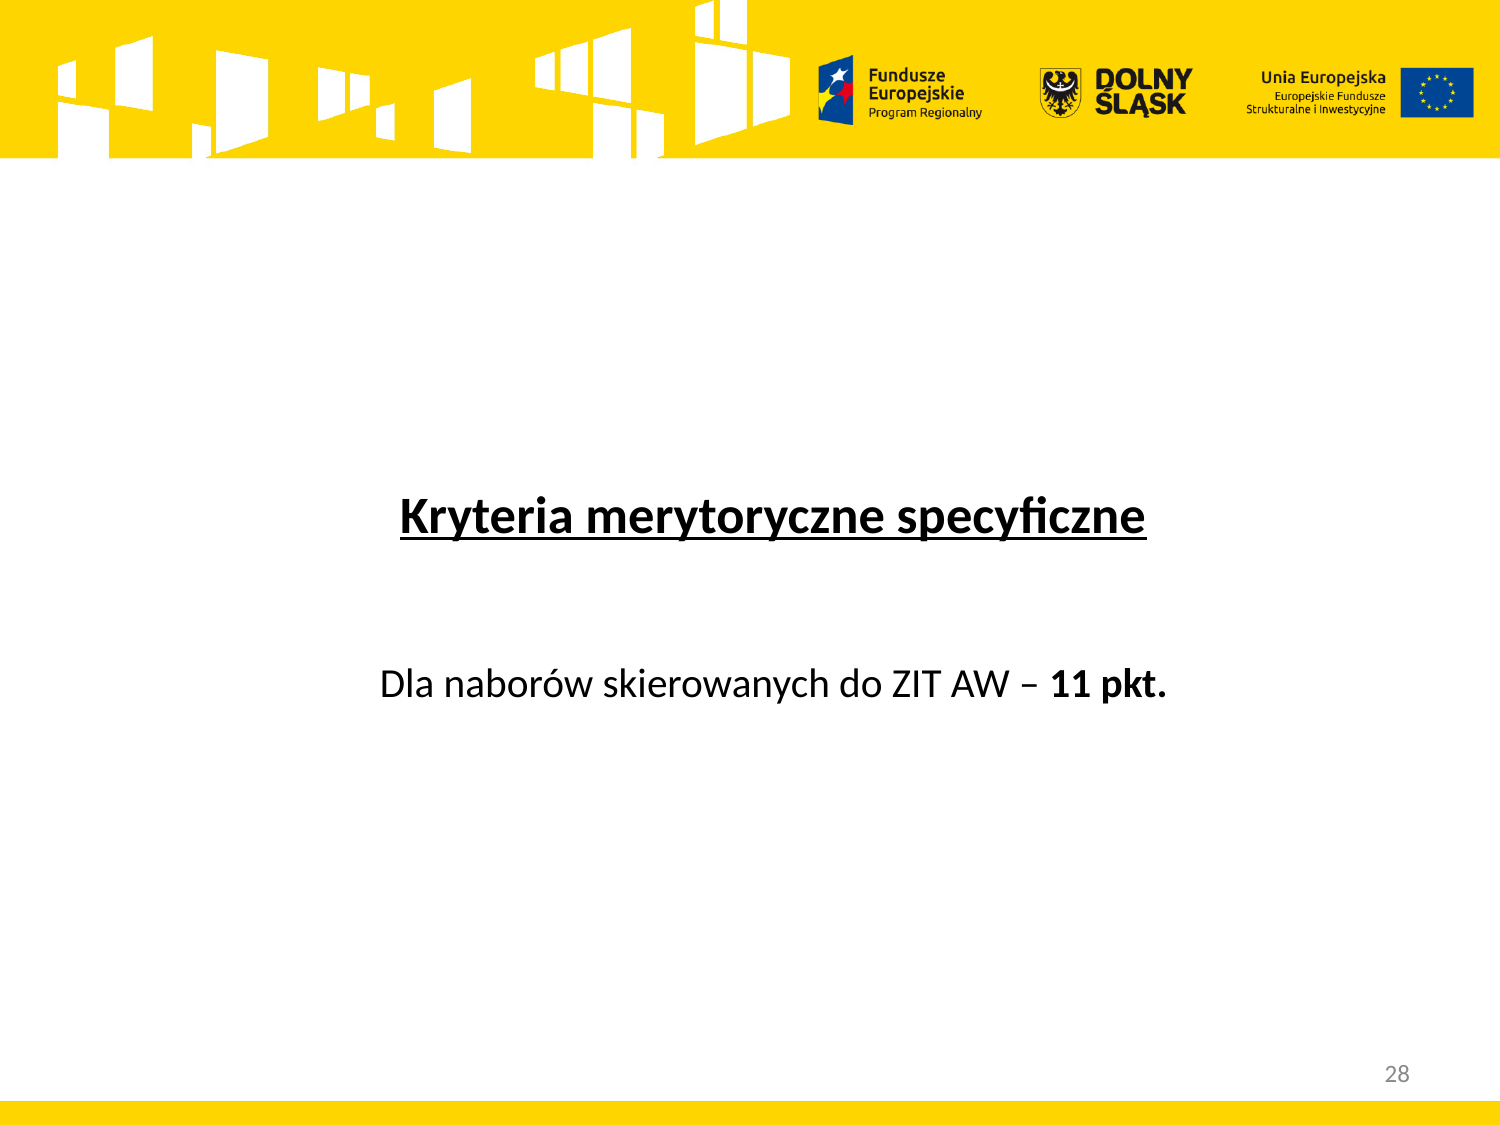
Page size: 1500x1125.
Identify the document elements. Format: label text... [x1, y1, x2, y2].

slide_number 28 [1074, 1042, 1425, 1103]
picture [0, 0, 1500, 1125]
text_box Kryteria merytoryczne specyficzne Dla naborów skierowanych do ZIT AW – 11 pkt. [76, 231, 1471, 894]
